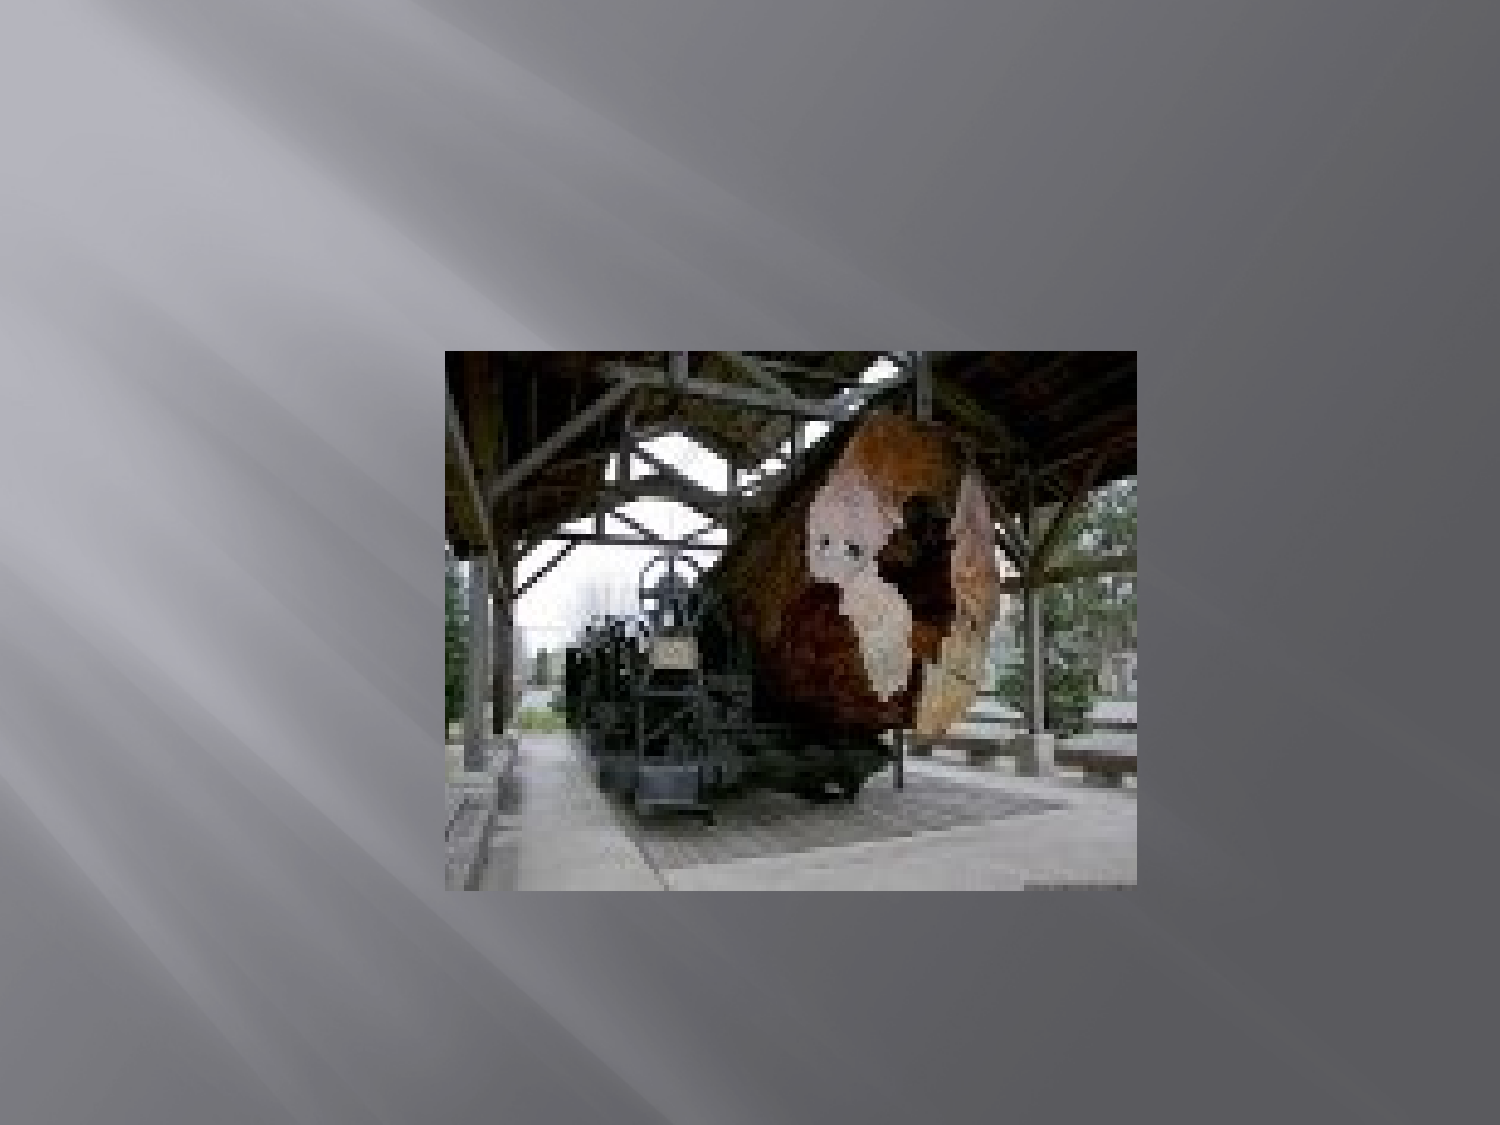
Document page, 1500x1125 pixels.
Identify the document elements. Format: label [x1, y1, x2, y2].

picture [445, 351, 1137, 891]
